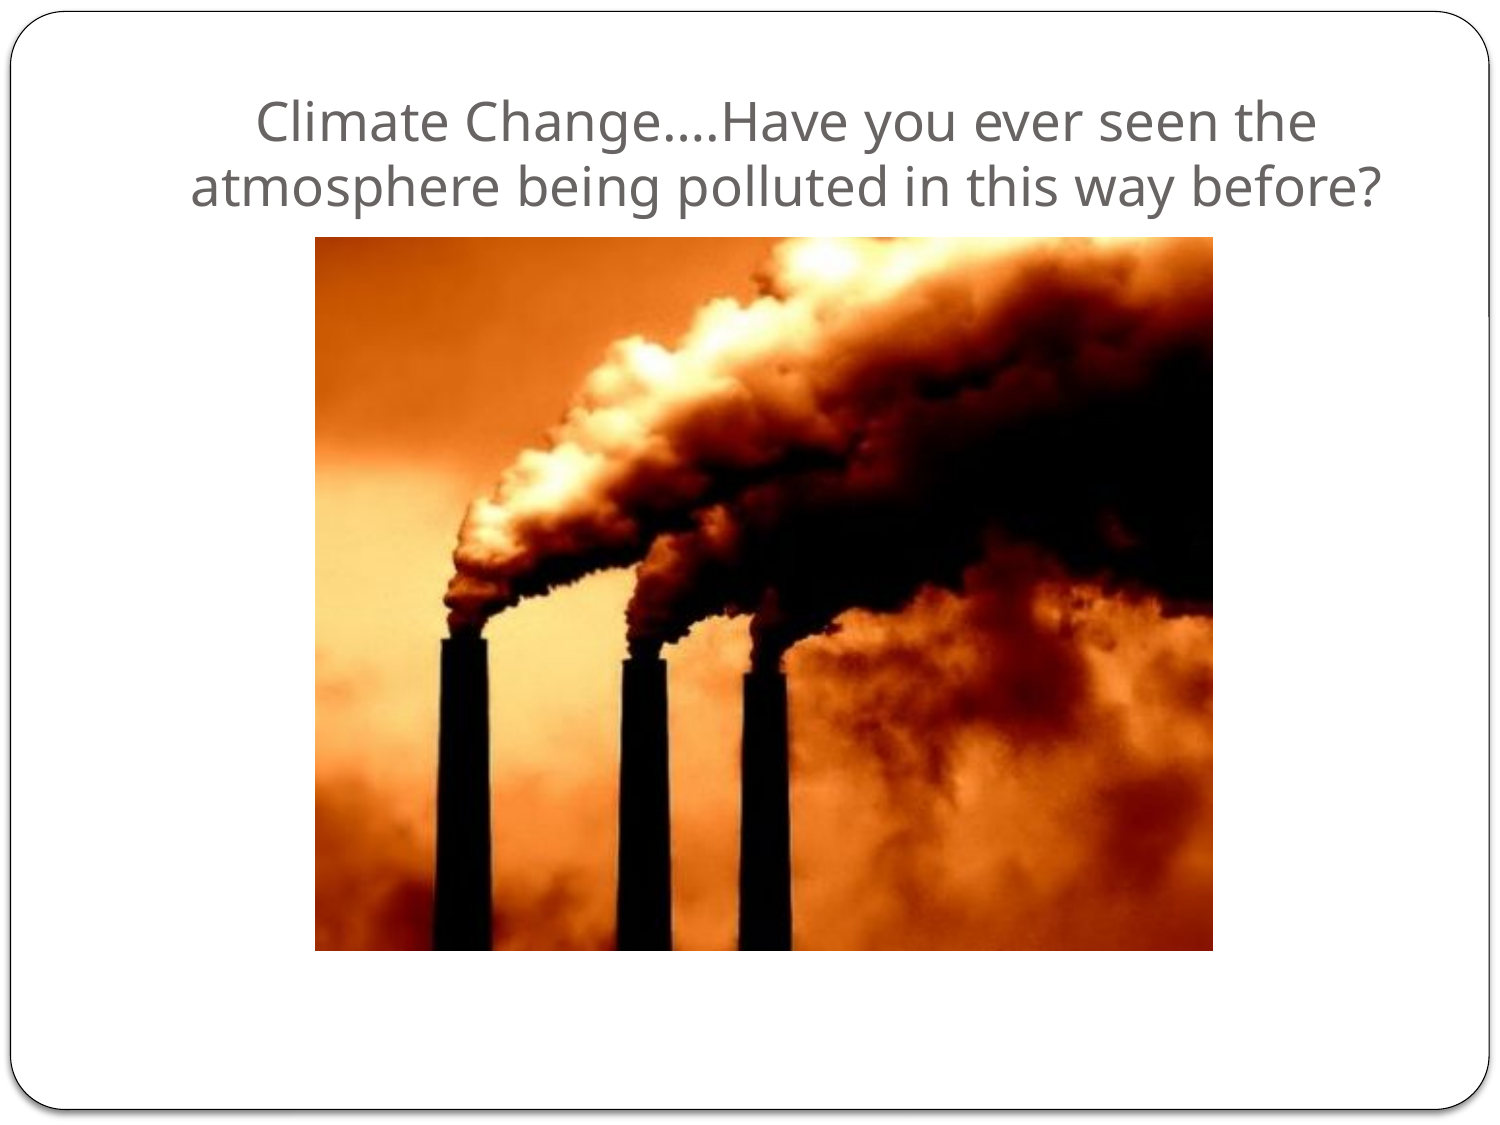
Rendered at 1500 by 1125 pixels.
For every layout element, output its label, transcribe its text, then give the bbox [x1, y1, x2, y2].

text_box [112, 937, 1388, 1125]
title Climate Change….Have you ever seen the atmosphere being polluted in this way before? [150, 45, 1425, 233]
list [315, 237, 1213, 951]
text_box [1388, 962, 1400, 1125]
